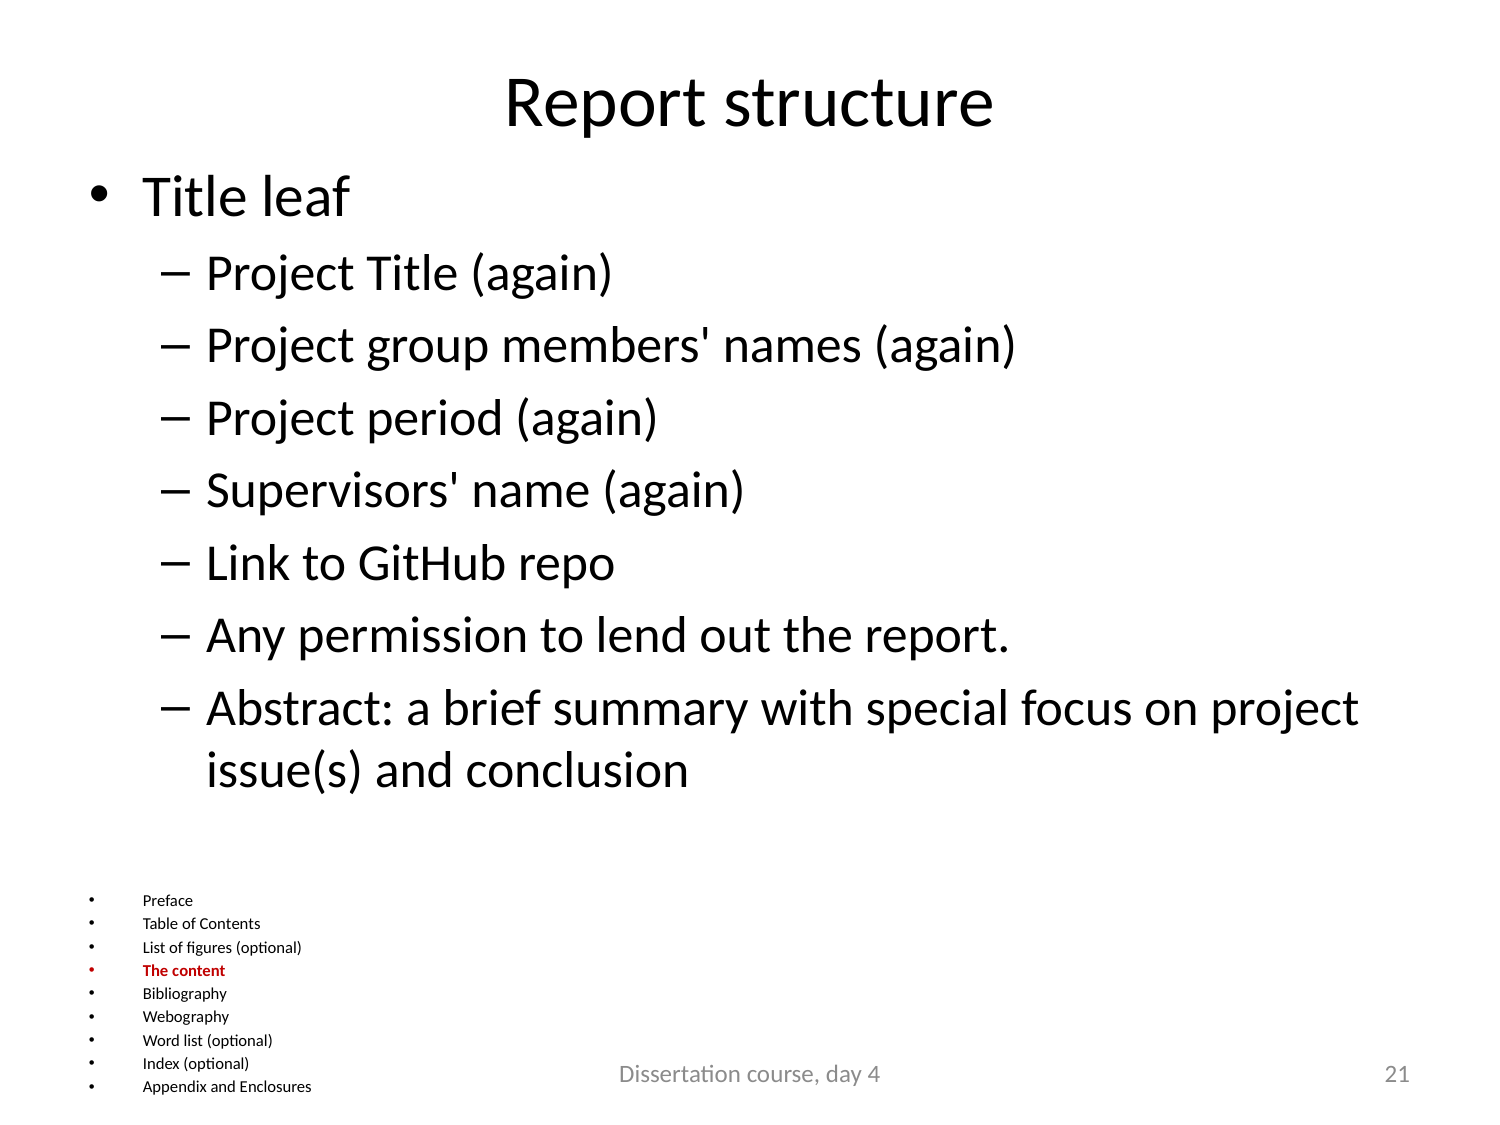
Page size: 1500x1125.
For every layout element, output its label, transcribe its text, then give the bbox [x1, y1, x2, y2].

list Title leaf Project Title (again) Project group members' names (again) Project period (again) Supervisors' name (again) Link to GitHub repo Any permission to lend out the report. Abstract: a brief summary with special focus on project issue(s) and conclusion Preface Table of Contents List of figures (optional) The content Bibliography Webography Word list (optional) Index (optional) Appendix and Enclosures [73, 149, 1500, 1106]
slide_number 21 [1074, 1042, 1425, 1103]
footer Dissertation course, day 4 [512, 1042, 988, 1103]
title Report structure [75, 45, 1425, 149]
